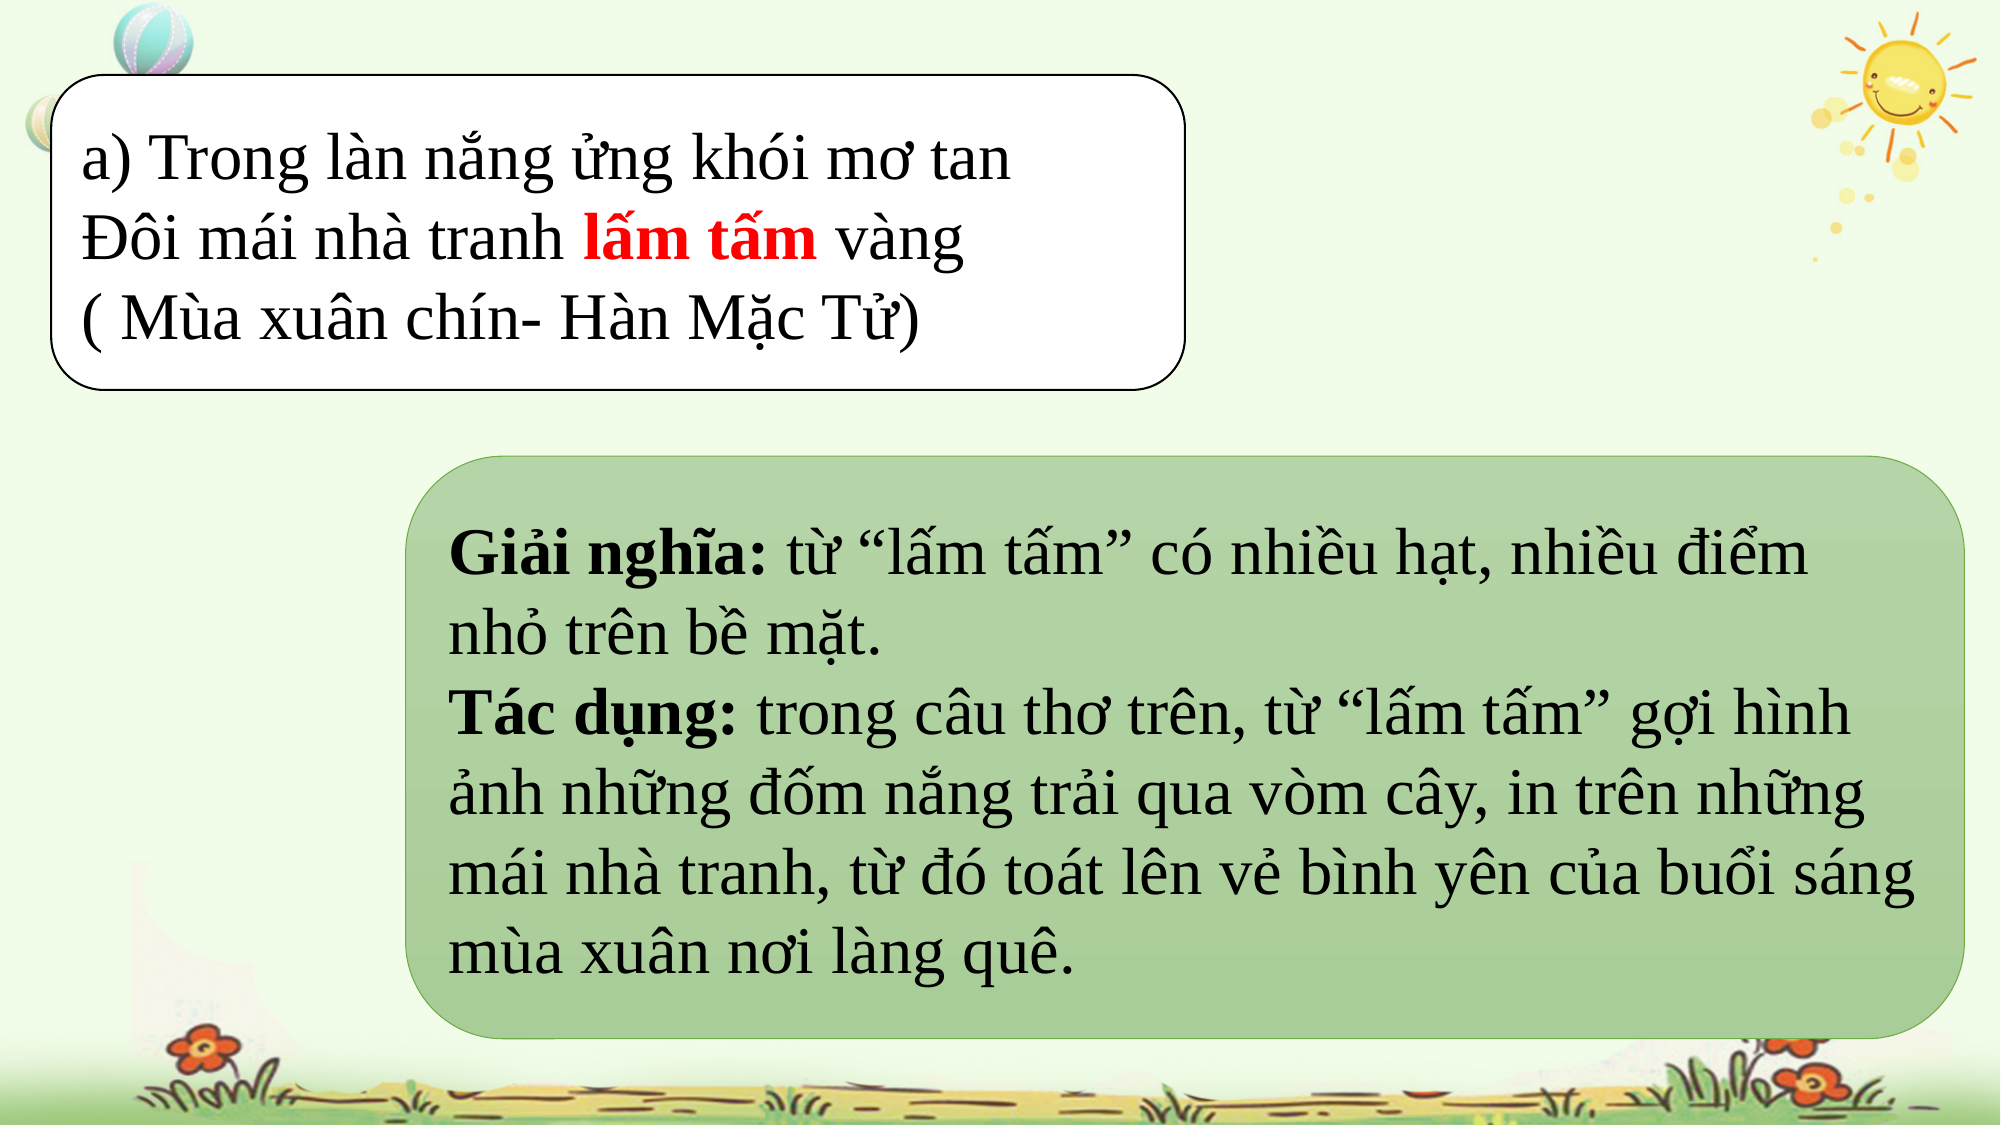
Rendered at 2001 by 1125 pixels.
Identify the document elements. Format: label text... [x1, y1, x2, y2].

text_box Giải nghĩa: từ “lấm tấm” có nhiều hạt, nhiều điểm nhỏ trên bề mặt. Tác dụng: trong câu thơ trên, từ “lấm tấm” gợi hình ảnh những đốm nắng trải qua vòm cây, in trên những mái nhà tranh, từ đó toát lên vẻ bình yên của buổi sáng mùa xuân nơi làng quê. [405, 455, 1965, 1040]
text_box a) Trong làn nắng ửng khói mơ tan Đôi mái nhà tranh lấm tấm vàng ( Mùa xuân chín- Hàn Mặc Tử) [50, 73, 1186, 391]
picture [0, 0, 2001, 1125]
